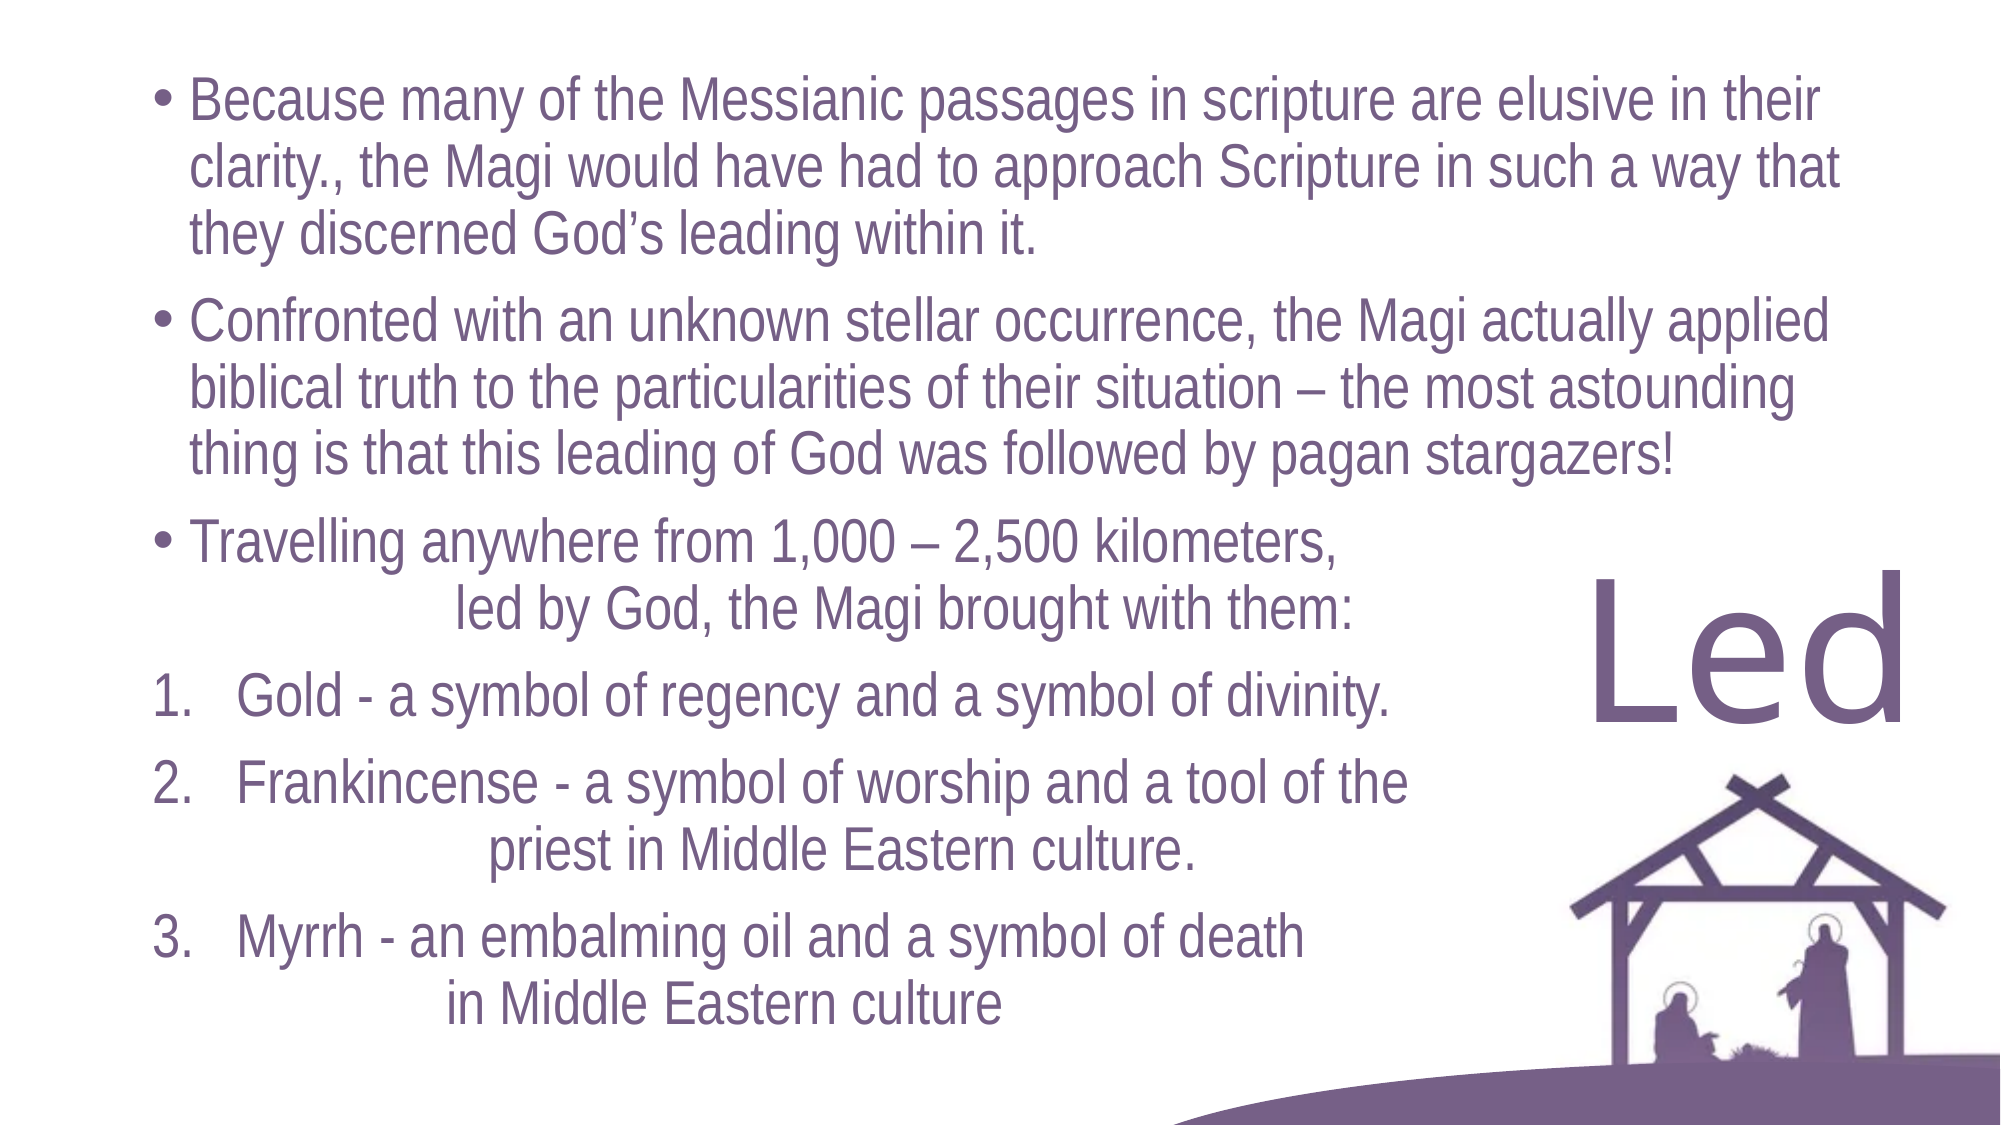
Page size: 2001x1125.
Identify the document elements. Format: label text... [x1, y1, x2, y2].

list Because many of the Messianic passages in scripture are elusive in their clarity., the Magi would have had to approach Scripture in such a way that they discerned God’s leading within it. Confronted with an unknown stellar occurrence, the Magi actually applied biblical truth to the particularities of their situation – the most astounding thing is that this leading of God was followed by pagan stargazers! Travelling anywhere from 1,000 – 2,500 kilometers, led by God, the Magi brought with them: Gold - a symbol of regency and a symbol of divinity. Frankincense - a symbol of worship and a tool of the priest in Middle Eastern culture. Myrrh - an embalming oil and a symbol of death in Middle Eastern culture [137, 59, 1863, 1107]
picture [1863, 749, 2000, 1068]
